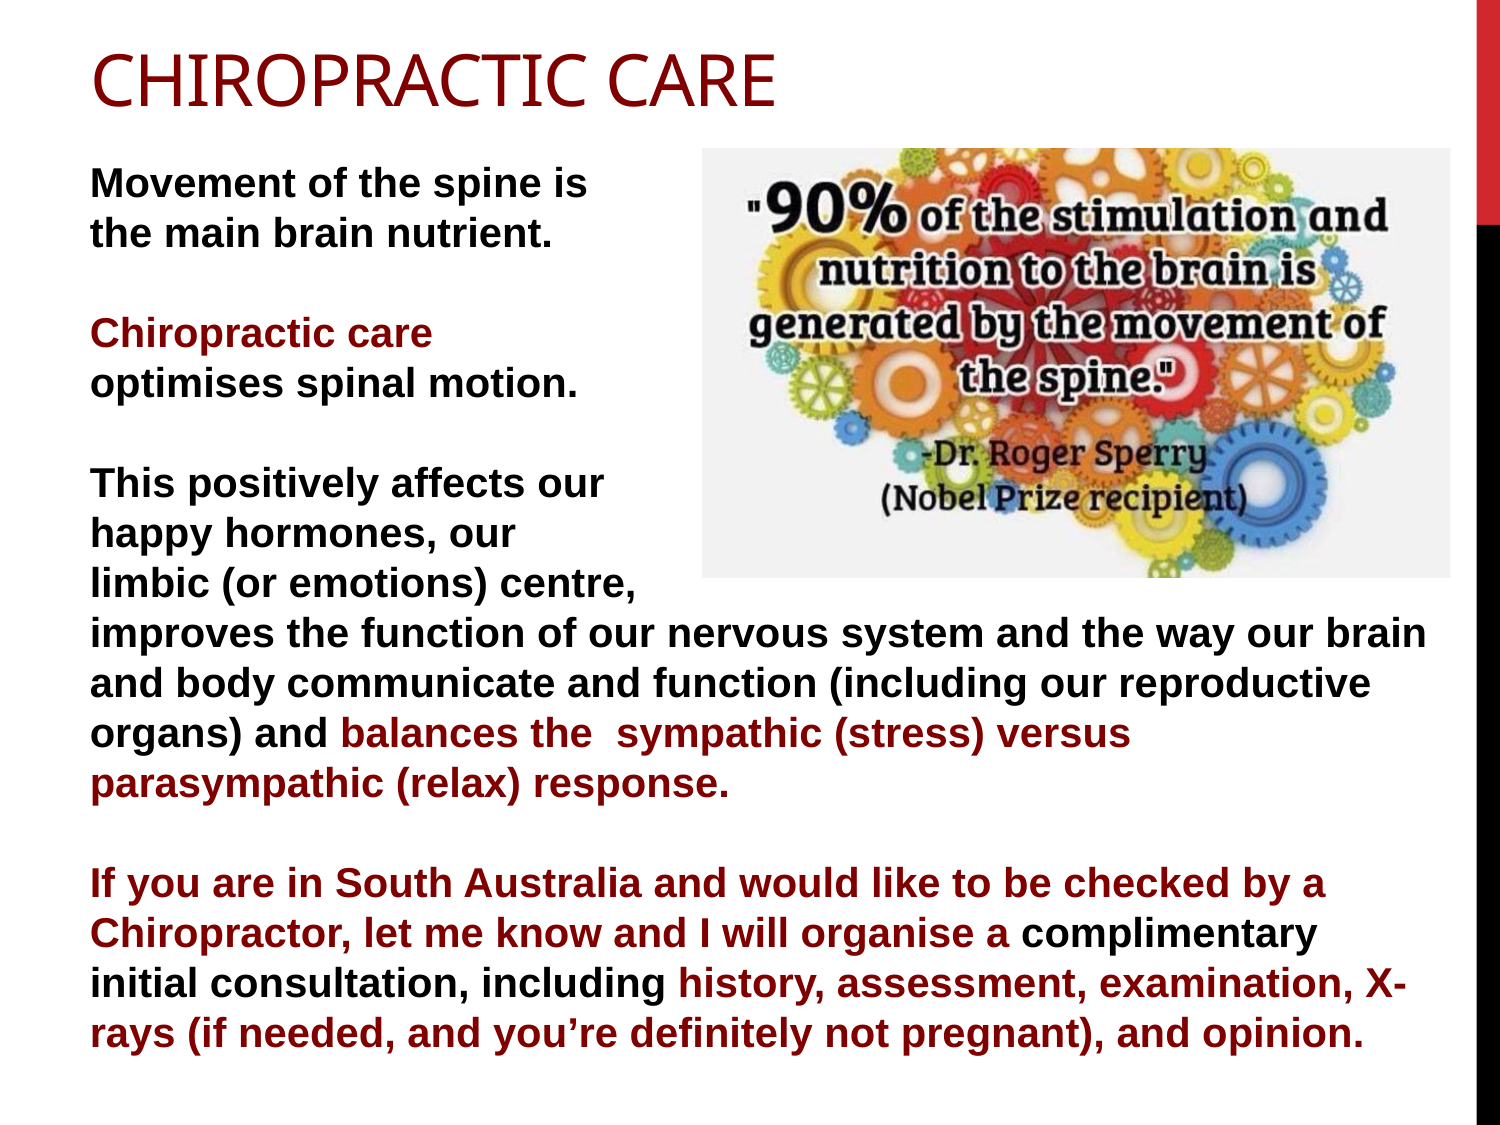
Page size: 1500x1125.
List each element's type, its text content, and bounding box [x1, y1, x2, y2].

title Chiropractic care [75, 26, 1025, 129]
text_box Movement of the spine is the main brain nutrient. Chiropractic care optimises spinal motion. This positively affects our happy hormones, our limbic (or emotions) centre, improves the function of our nervous system and the way our brain and body communicate and function (including our reproductive organs) and balances the sympathic (stress) versus parasympathic (relax) response. If you are in South Australia and would like to be checked by a Chiropractor, let me know and I will organise a complimentary initial consultation, including history, assessment, examination, X-rays (if needed, and you’re definitely not pregnant), and opinion. [74, 148, 1451, 1064]
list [701, 147, 1451, 579]
